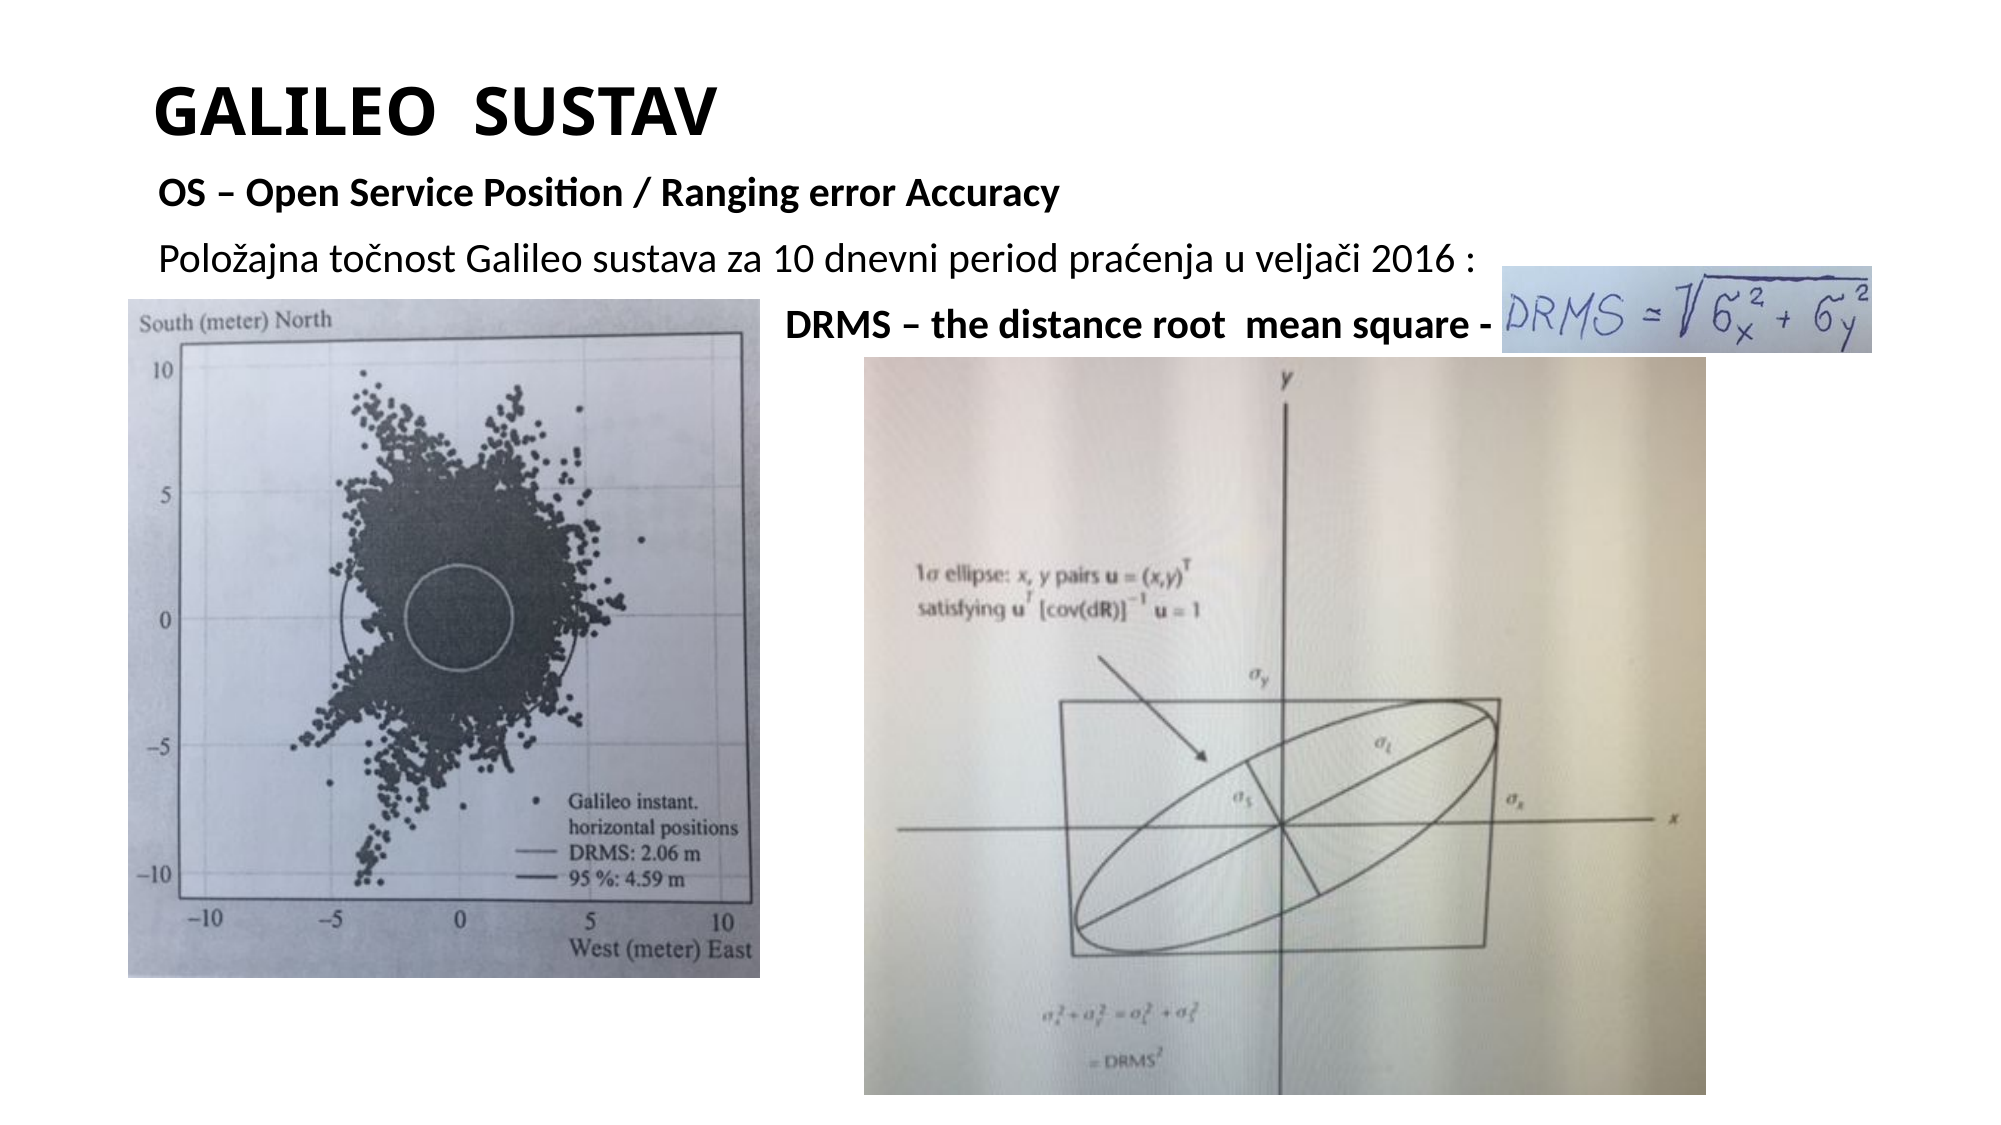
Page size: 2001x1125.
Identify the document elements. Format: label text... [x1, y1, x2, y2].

title GALILEO SUSTAV [137, 59, 1863, 168]
picture [1502, 266, 1872, 353]
picture [864, 357, 1706, 1095]
picture [128, 299, 760, 978]
list OS – Open Service Position / Ranging error Accuracy Položajna točnost Galileo sustava za 10 dnevni period praćenja u veljači 2016 : DRMS – the distance root mean square - [143, 163, 1869, 1017]
